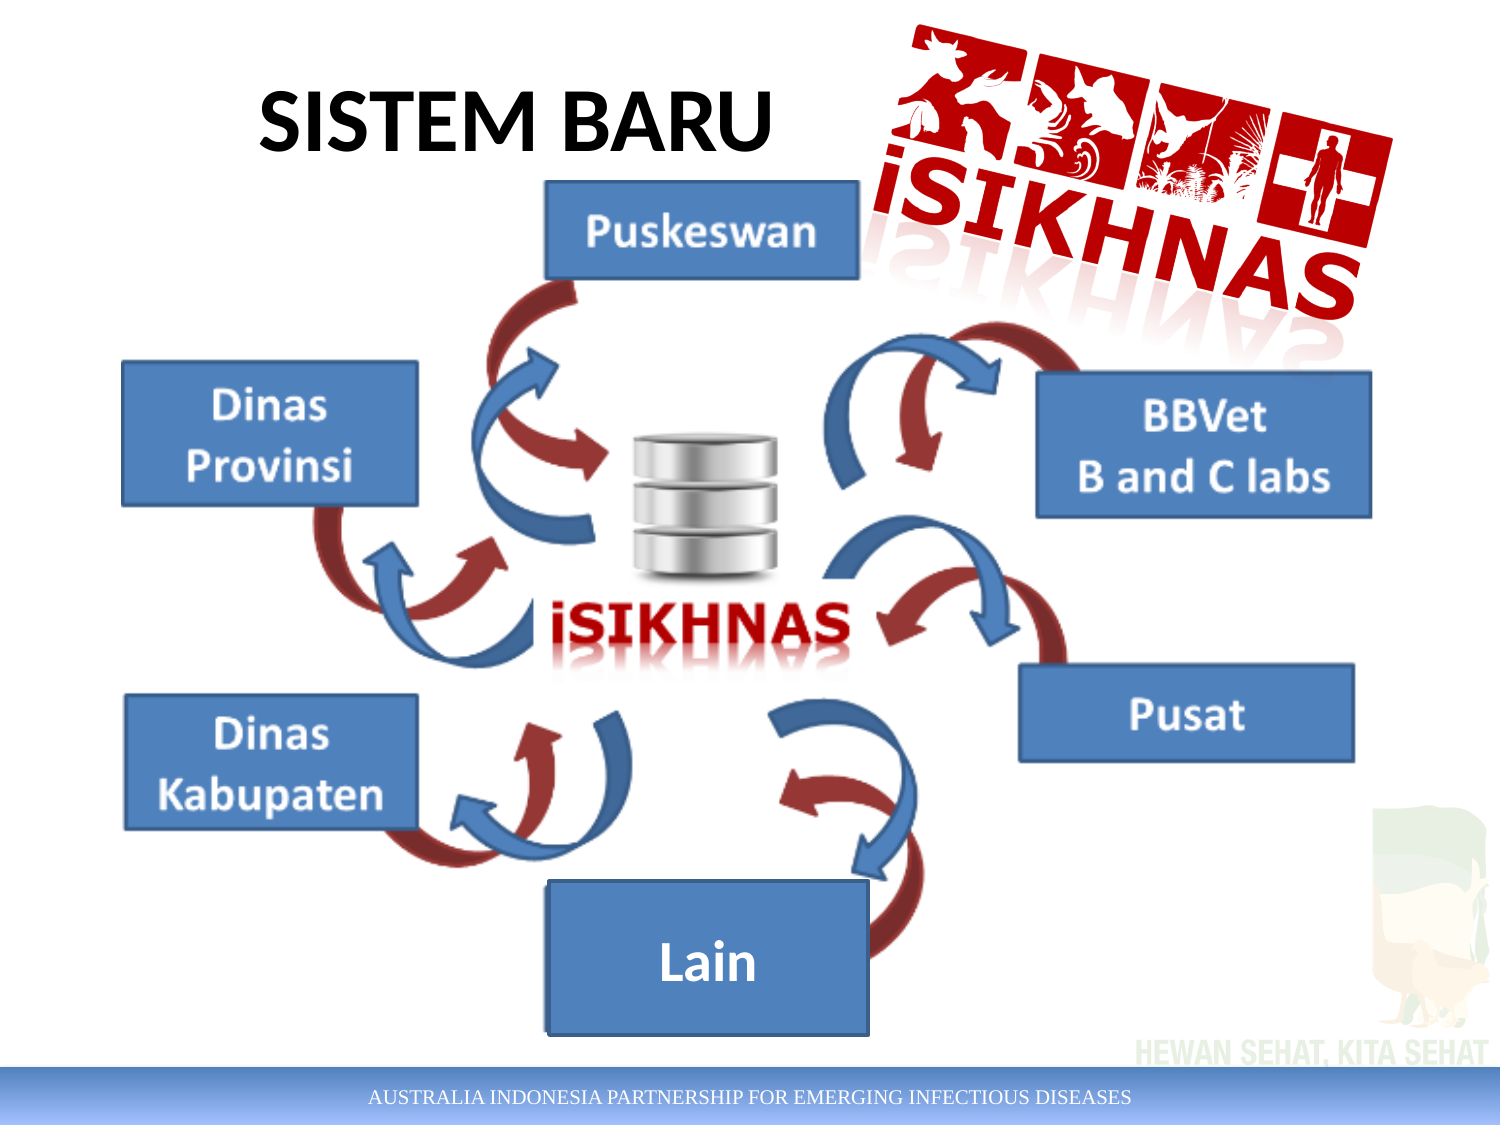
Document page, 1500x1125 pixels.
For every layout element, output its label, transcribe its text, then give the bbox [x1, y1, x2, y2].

text_box SISTEM BARU [135, 20, 890, 178]
picture [852, 0, 1423, 362]
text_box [121, 180, 1376, 1036]
